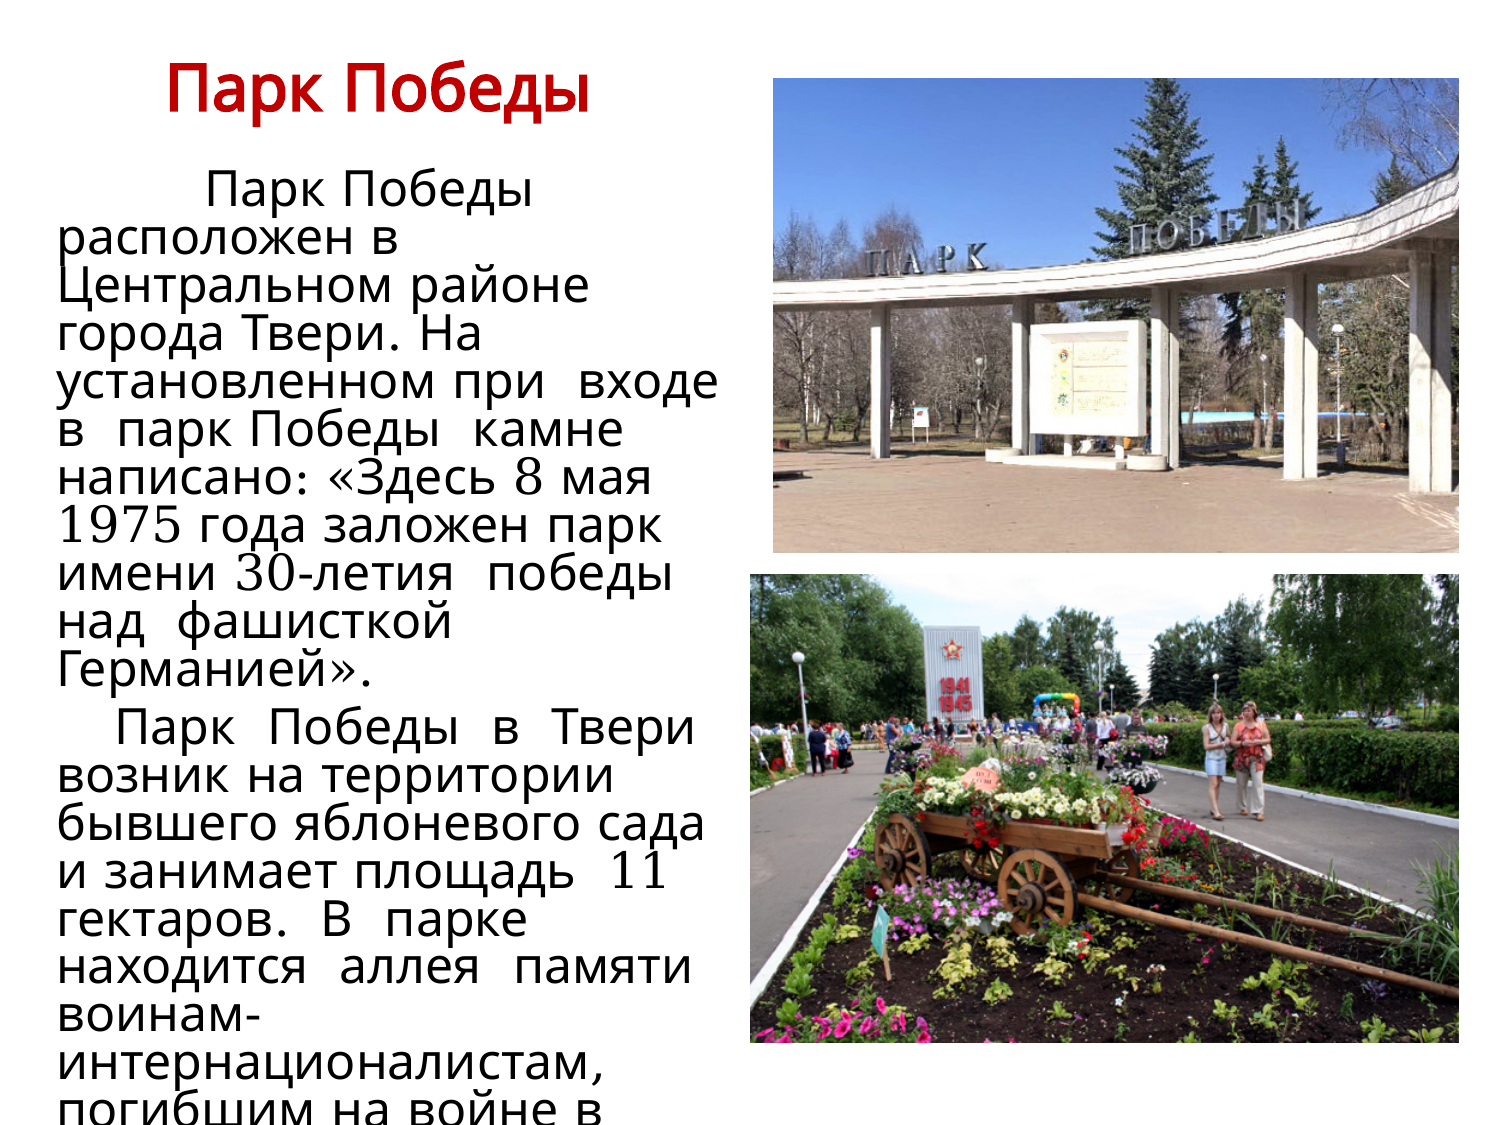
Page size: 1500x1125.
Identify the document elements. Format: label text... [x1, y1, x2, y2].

list Парк Победы расположен в Центральном районе города Твери. На установленном при входе в парк Победы камне написано: «Здесь 8 мая 1975 года заложен парк имени 30-летия победы над фашисткой Германией». Парк Победы в Твери возник на территории бывшего яблоневого сада и занимает площадь 11 гектаров. В парке находится аллея памяти воинам-интернационалистам, погибшим на войне в Афганистане. [41, 160, 750, 1043]
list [773, 77, 1459, 553]
title Парк Победы [29, 30, 750, 133]
picture [749, 573, 1460, 1044]
